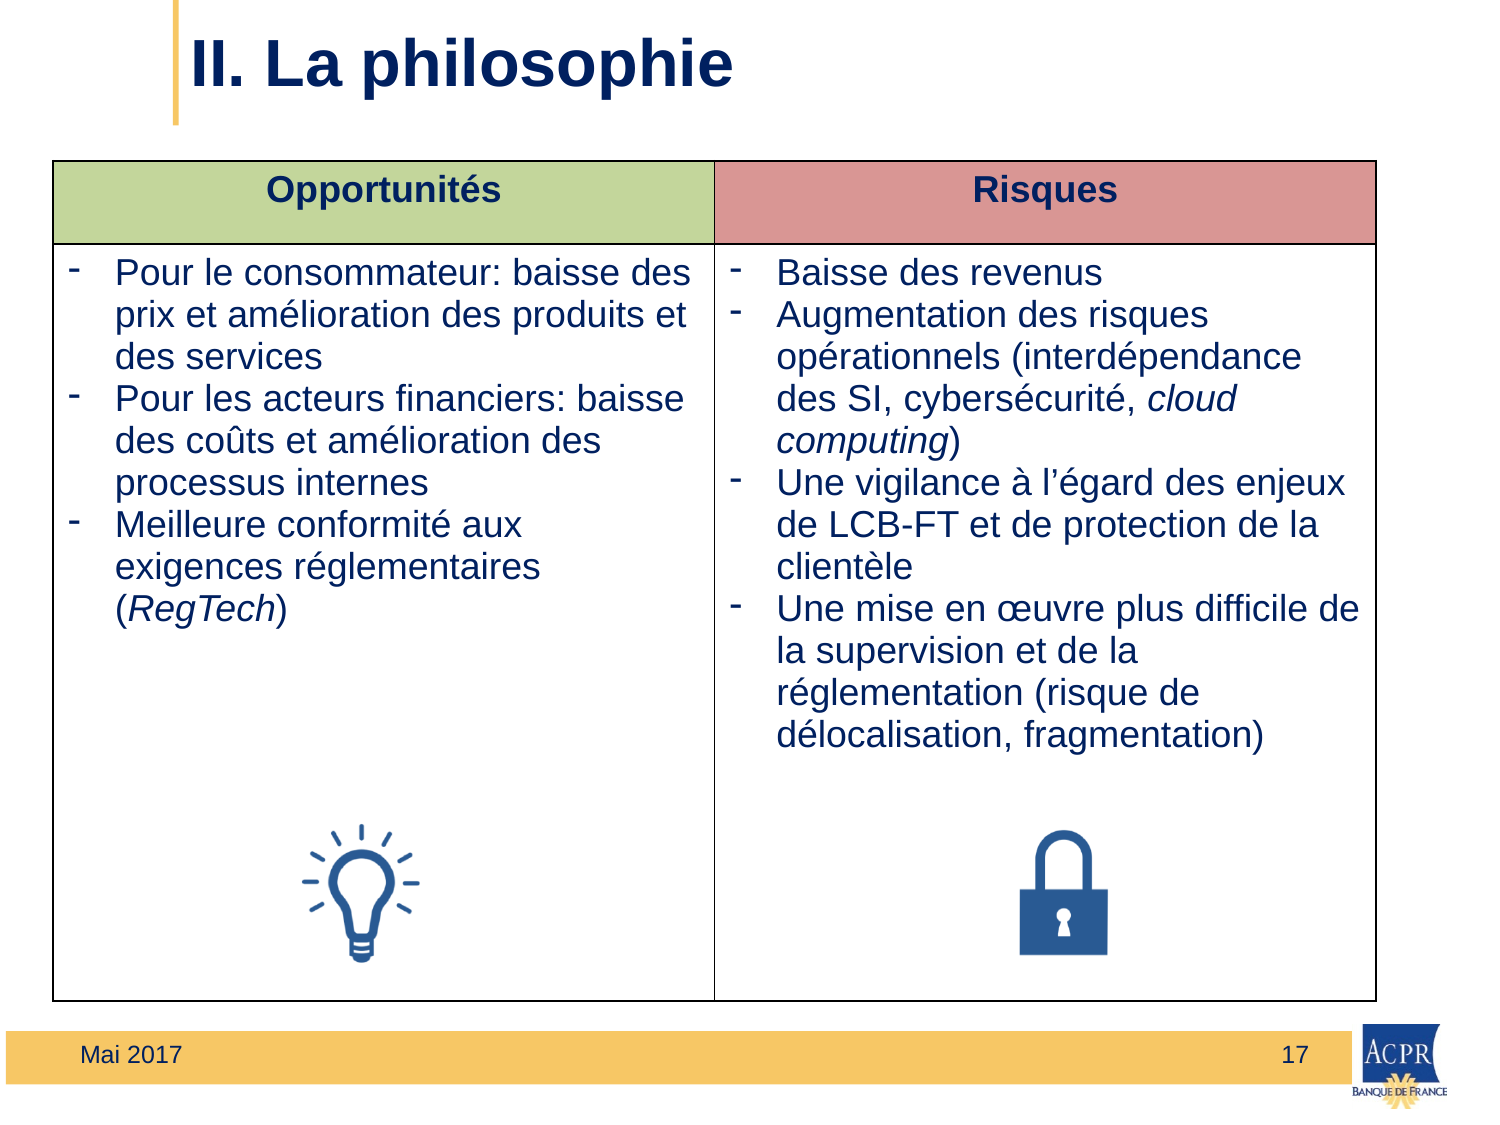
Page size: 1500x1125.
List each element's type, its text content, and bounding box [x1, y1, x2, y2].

title II. La philosophie [175, 0, 1263, 125]
table_cell Baisse des revenus Augmentation des risques opérationnels (interdépendance des SI, cybersécurité, cloud computing) Une vigilance à l’égard des enjeux de LCB-FT et de protection de la clientèle Une mise en œuvre plus difficile de la supervision et de la réglementation (risque de délocalisation, fragmentation) [715, 245, 1375, 1000]
picture [265, 810, 456, 978]
picture [1352, 1024, 1447, 1109]
slide_number 17 [974, 1023, 1325, 1084]
slide_number Mai 2017 [64, 1023, 415, 1084]
table_header Opportunités [54, 162, 714, 243]
table_header Risques [715, 162, 1375, 243]
picture [974, 810, 1157, 971]
table_cell Pour le consommateur: baisse des prix et amélioration des produits et des services Pour les acteurs financiers: baisse des coûts et amélioration des processus internes Meilleure conformité aux exigences réglementaires (RegTech) [54, 245, 714, 1000]
